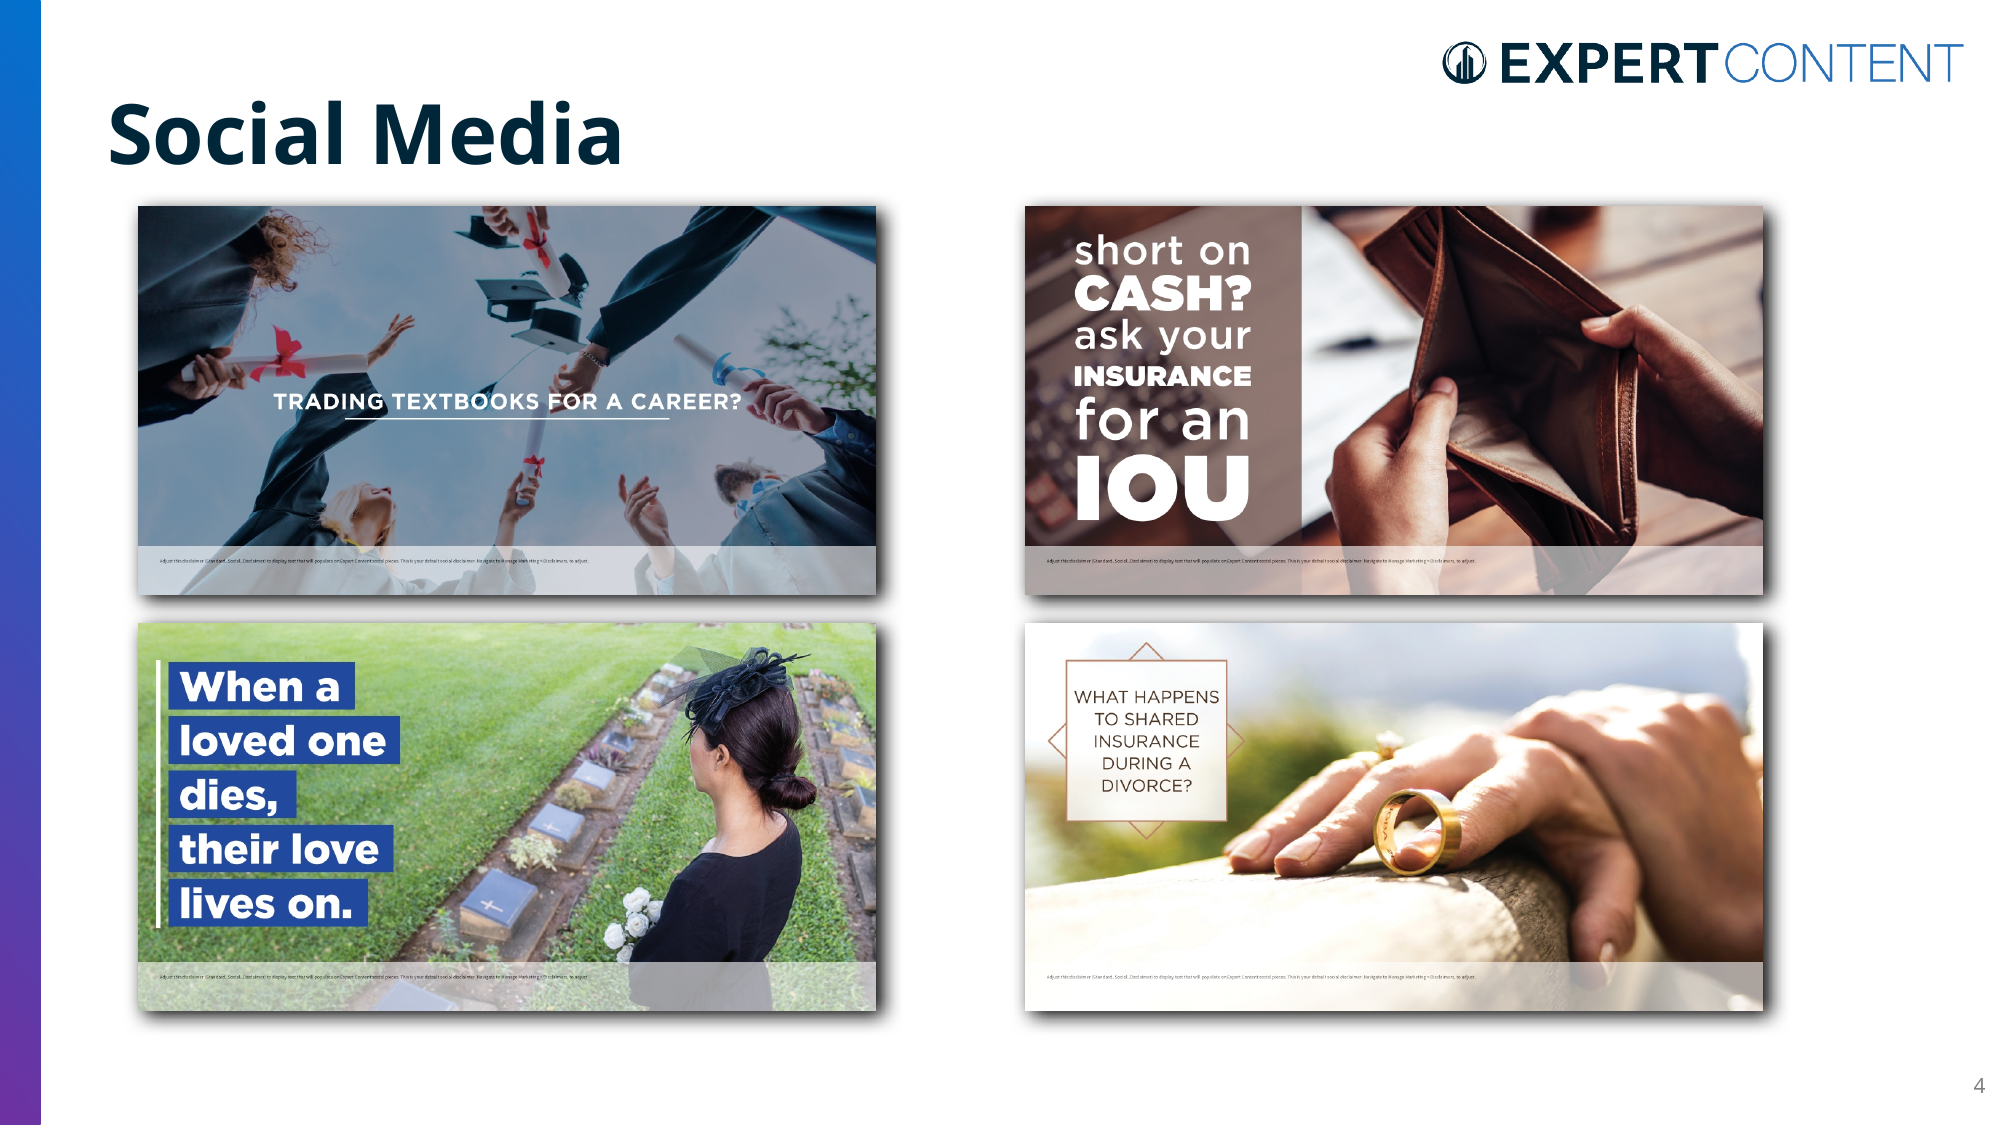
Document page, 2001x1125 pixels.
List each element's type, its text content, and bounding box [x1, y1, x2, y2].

picture [1446, 45, 1484, 76]
list Social Media [92, 40, 1726, 190]
picture [138, 623, 876, 1011]
picture [1442, 41, 1964, 85]
picture [138, 206, 876, 595]
picture [1024, 623, 1763, 1011]
picture [1024, 206, 1763, 595]
picture [1442, 41, 1461, 58]
